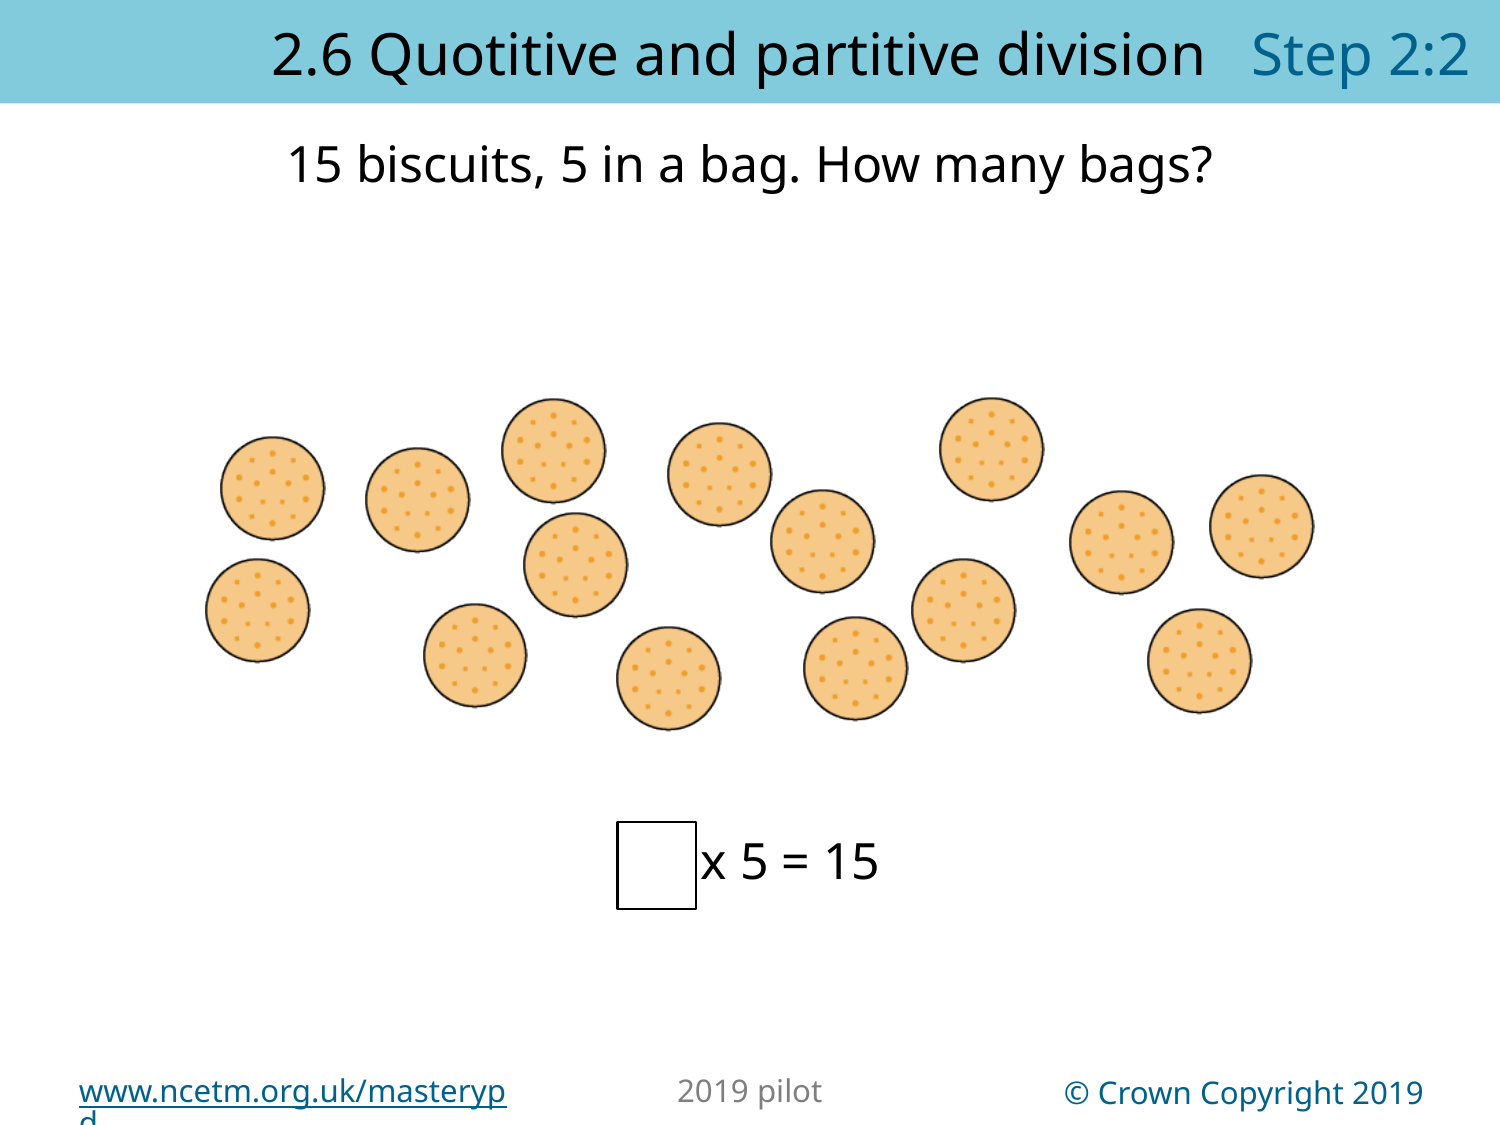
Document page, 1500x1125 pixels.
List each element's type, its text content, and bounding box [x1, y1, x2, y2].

picture [938, 395, 1045, 503]
picture [666, 421, 876, 596]
picture [501, 397, 608, 505]
picture [205, 557, 311, 665]
text_box 15 biscuits, 5 in a bag. How many bags? [271, 125, 1229, 201]
picture [802, 615, 909, 723]
picture [422, 511, 629, 709]
picture [616, 625, 722, 733]
text_box [617, 822, 697, 909]
picture [1209, 472, 1315, 580]
picture [1068, 489, 1175, 597]
picture [1147, 607, 1254, 715]
picture [911, 557, 1017, 665]
text_box x 5 = 15 [697, 822, 908, 897]
list 2.6 Quotitive and partitive division Step 2:2 [0, 0, 1500, 104]
picture [365, 446, 471, 554]
picture [219, 435, 326, 543]
